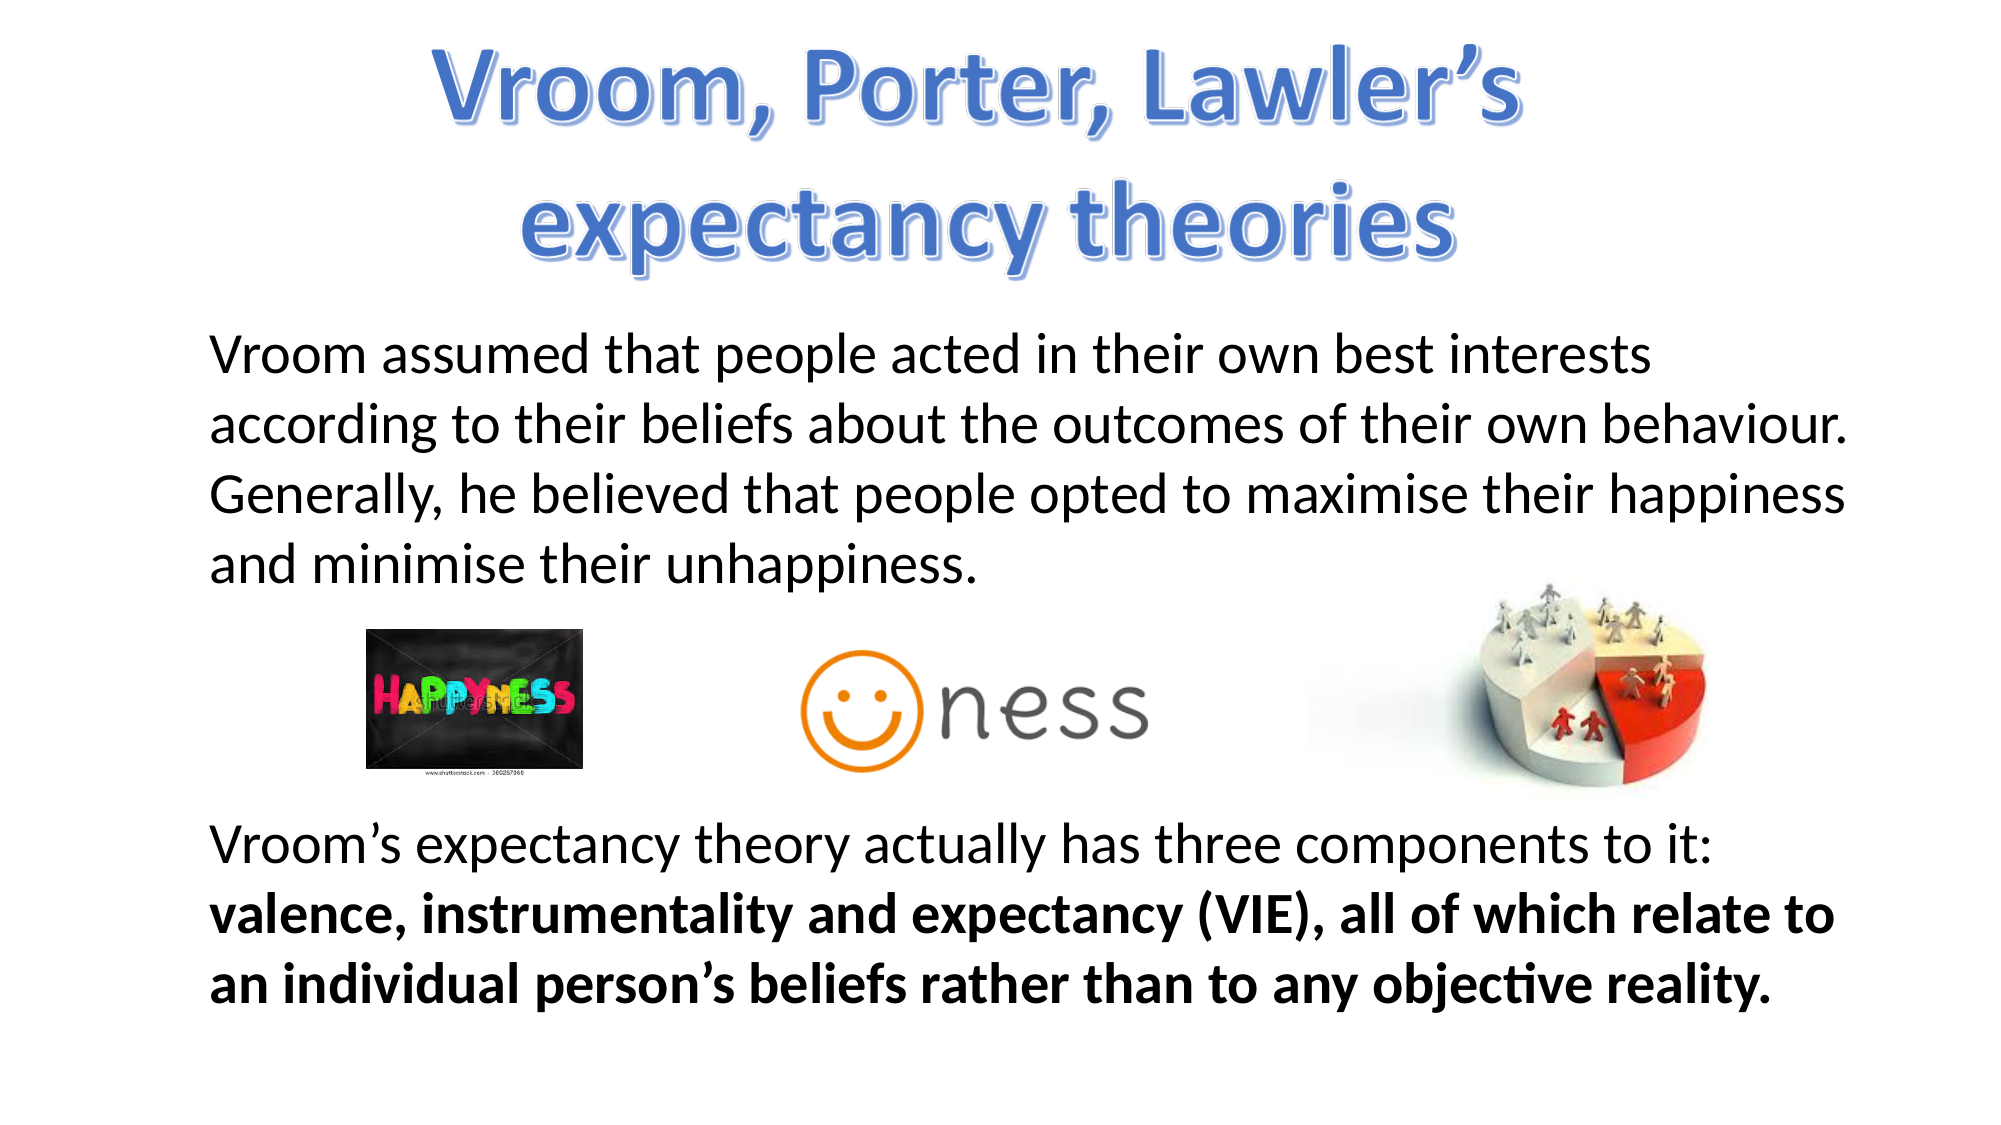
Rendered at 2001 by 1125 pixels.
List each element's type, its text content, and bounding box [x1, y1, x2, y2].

picture [1307, 577, 1871, 797]
picture [366, 629, 583, 778]
picture [428, 41, 1525, 283]
picture [788, 617, 1165, 791]
text_box Vroom assumed that people acted in their own best interests according to their beliefs about the outcomes of their own behaviour. Generally, he believed that people opted to maximise their happiness and minimise their unhappiness. Vroom’s expectancy theory actually has three components to it: valence, instrumentality and expectancy (VIE), all of which relate to an individual person’s beliefs rather than to any objective reality. [194, 307, 1871, 1023]
